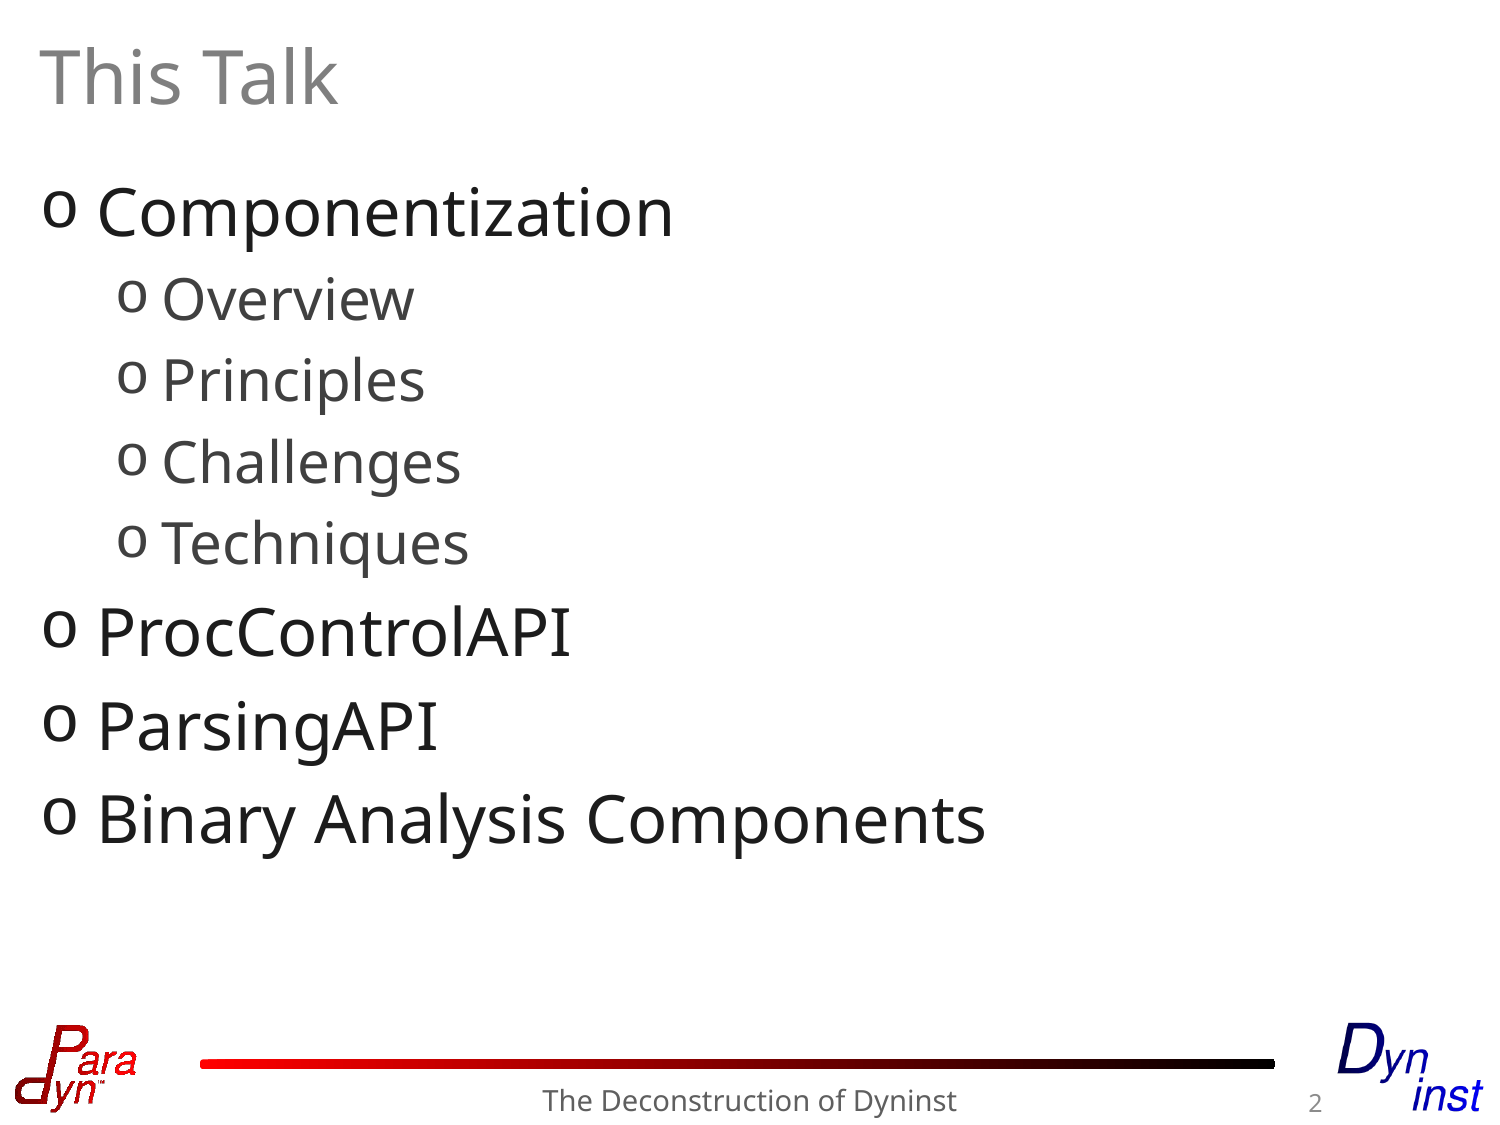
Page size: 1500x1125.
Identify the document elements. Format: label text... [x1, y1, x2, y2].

slide_number 2 [1138, 1074, 1338, 1125]
footer The Deconstruction of Dyninst [362, 1074, 1138, 1125]
list Componentization Overview Principles Challenges Techniques ProcControlAPI ParsingAPI Binary Analysis Components [24, 162, 1463, 1013]
title This Talk [24, 12, 1476, 138]
picture [12, 1022, 137, 1113]
picture [1337, 1022, 1488, 1113]
